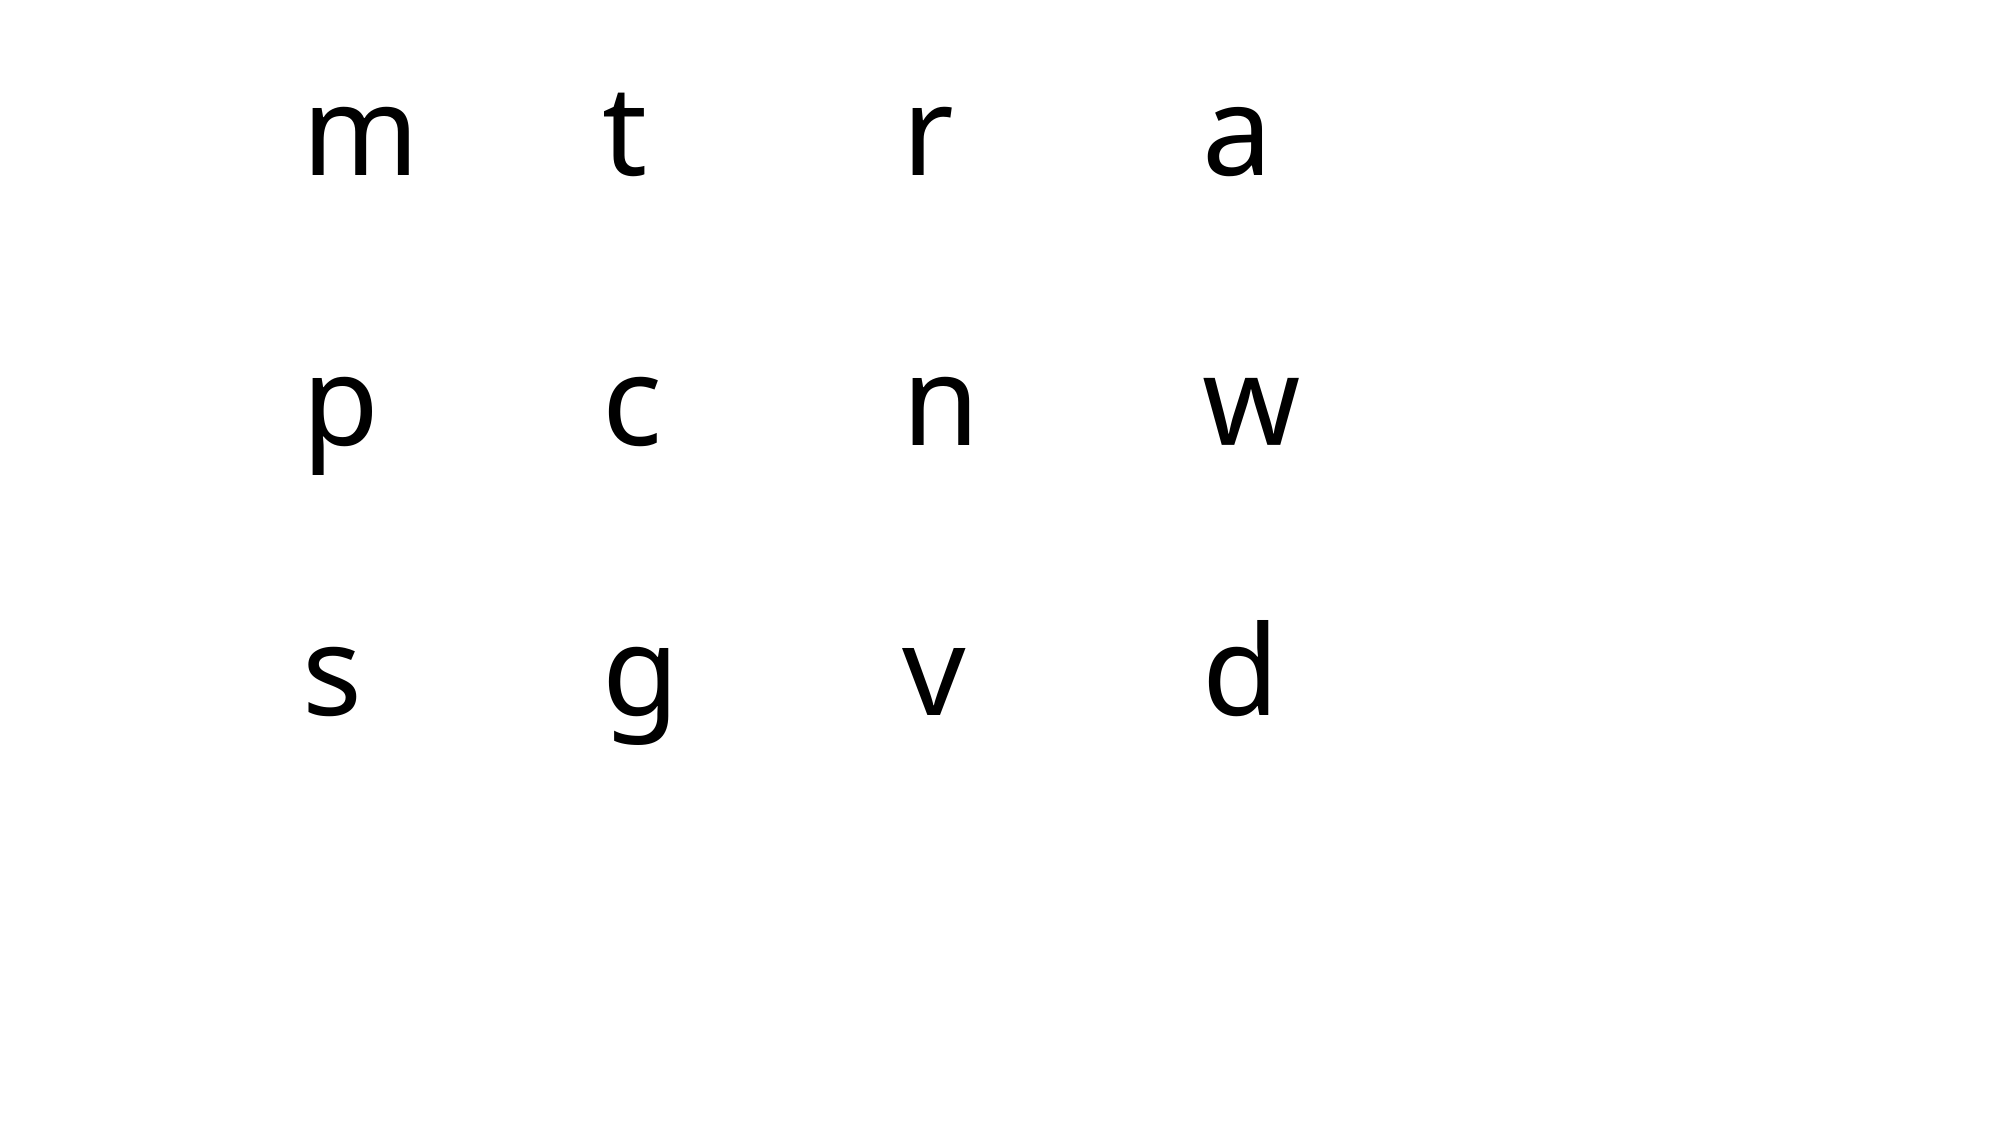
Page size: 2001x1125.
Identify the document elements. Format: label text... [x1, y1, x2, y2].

title m t r a p c n w s g v d [137, 59, 1863, 1069]
